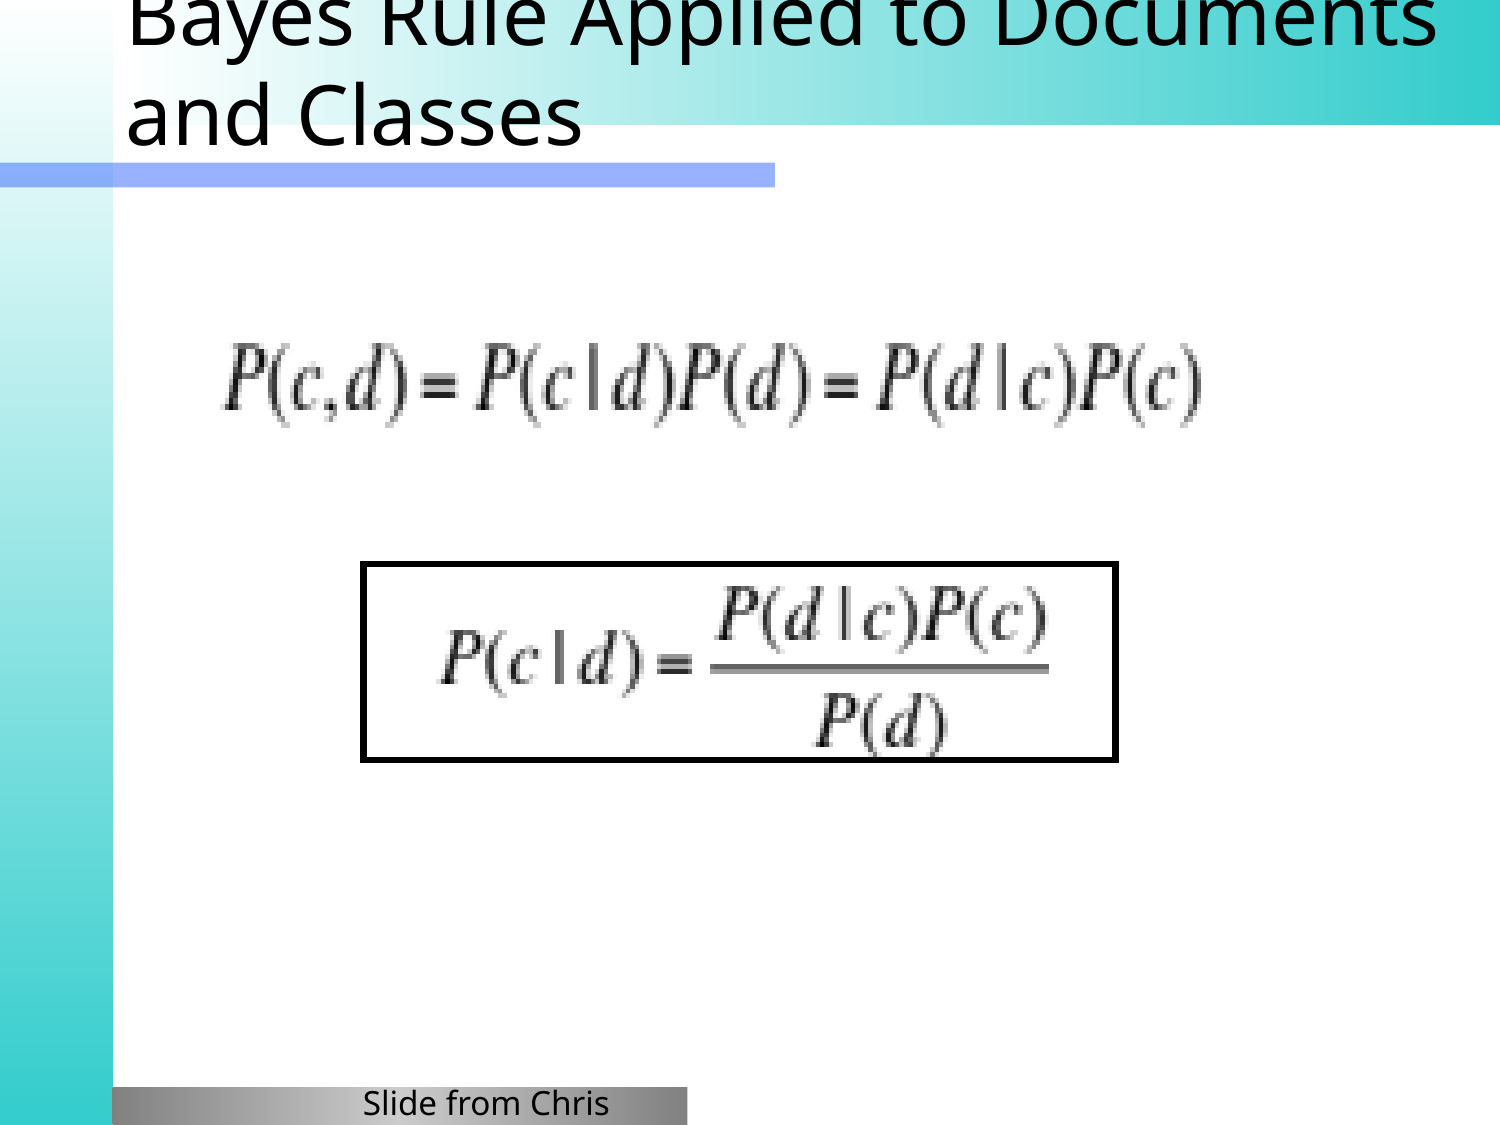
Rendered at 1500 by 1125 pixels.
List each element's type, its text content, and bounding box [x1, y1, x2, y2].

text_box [211, 325, 1207, 442]
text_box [428, 562, 1055, 773]
text_box [1057, 563, 1116, 761]
title Bayes Rule Applied to Documents and Classes [110, 0, 1500, 126]
text_box [363, 563, 425, 761]
footer Slide from Chris Manning [200, 1074, 625, 1125]
